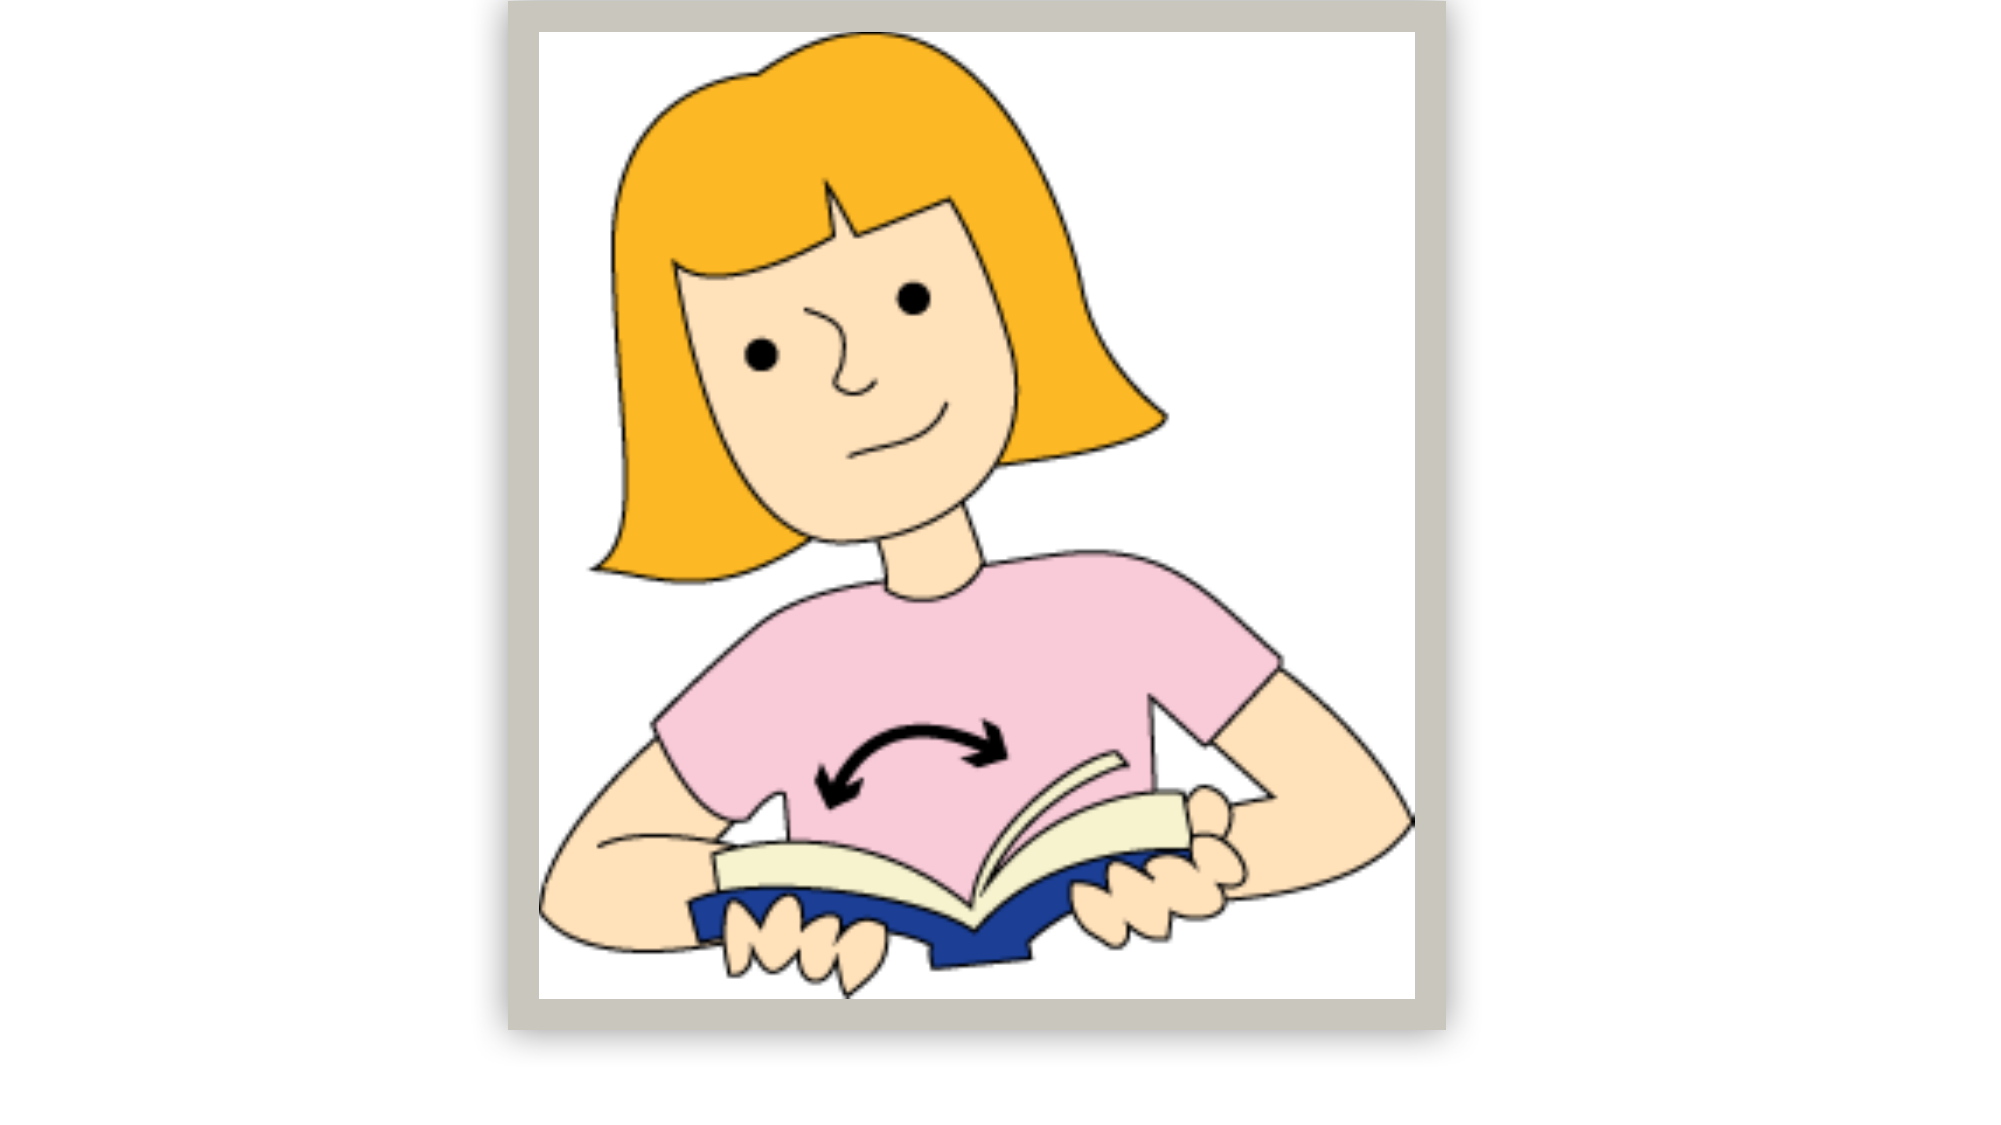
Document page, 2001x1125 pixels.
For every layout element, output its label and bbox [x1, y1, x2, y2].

picture [539, 32, 1415, 1000]
